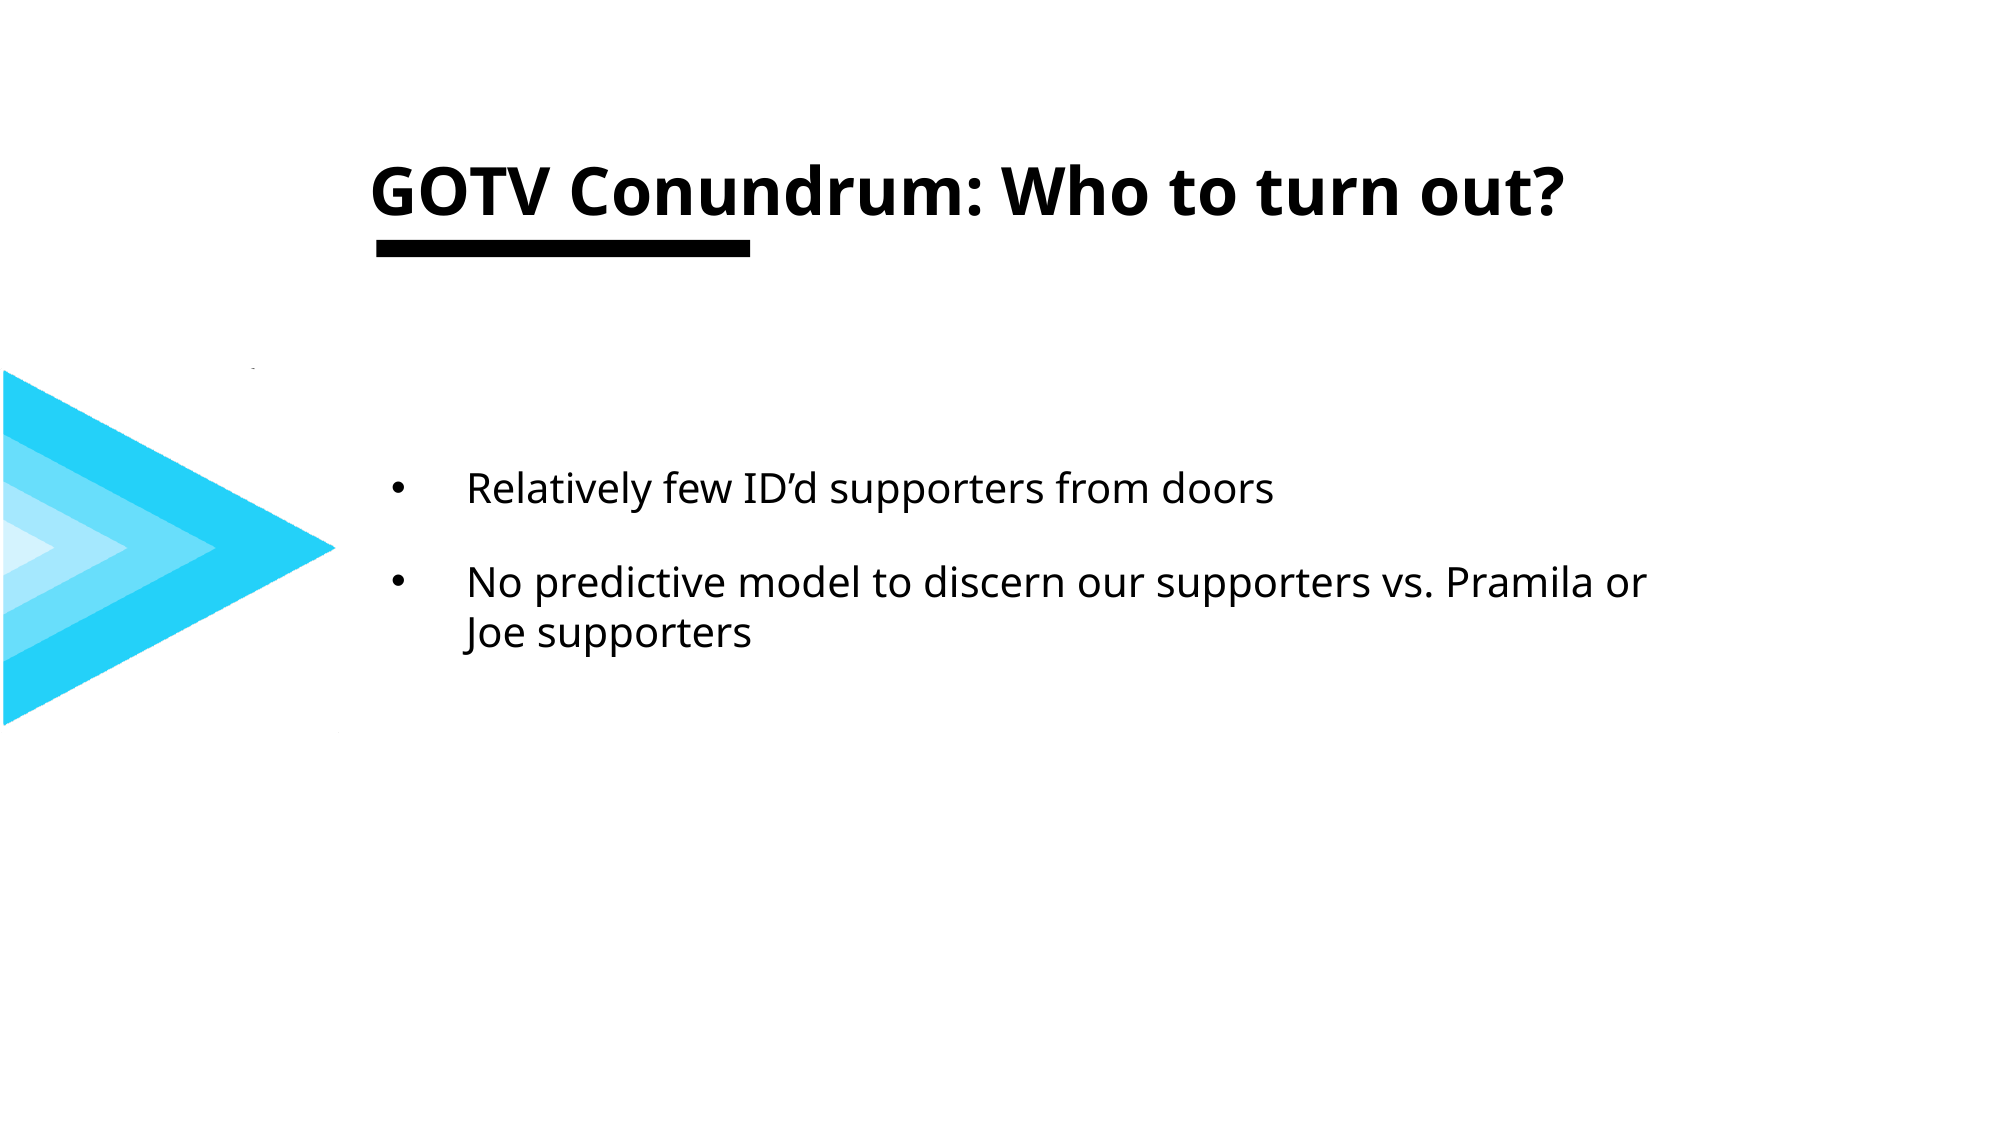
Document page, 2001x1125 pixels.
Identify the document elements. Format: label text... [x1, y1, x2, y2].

text_box Relatively few ID’d supporters from doors [376, 454, 1722, 520]
text_box No predictive model to discern our supporters vs. Pramila or Joe supporters [376, 548, 1722, 664]
text_box GOTV Conundrum: Who to turn out? [355, 141, 1701, 236]
text_box [375, 239, 751, 258]
picture [0, 368, 339, 733]
